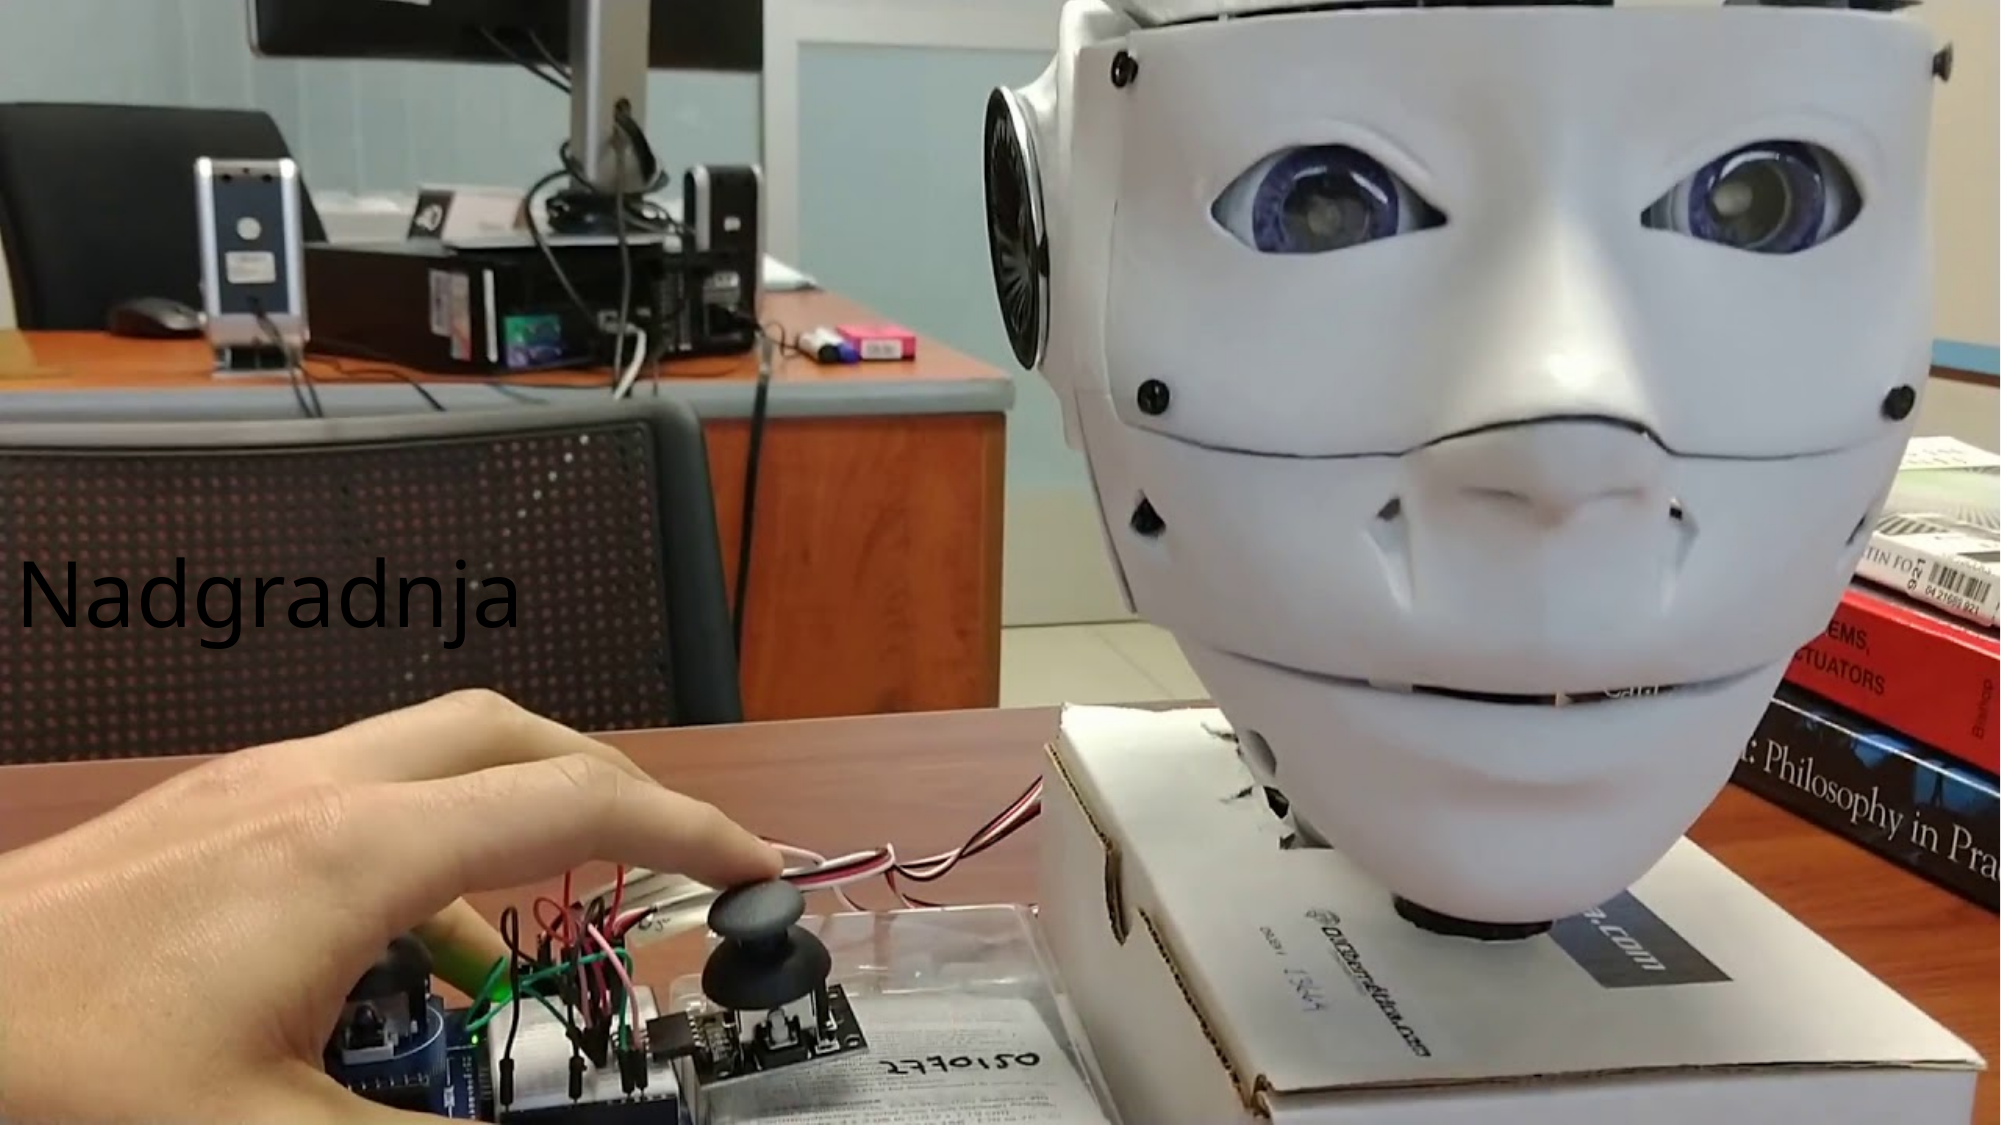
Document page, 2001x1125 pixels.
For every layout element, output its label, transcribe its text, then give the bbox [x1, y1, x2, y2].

picture [0, 0, 2001, 1125]
title Nadgradnja [0, 488, 1725, 707]
